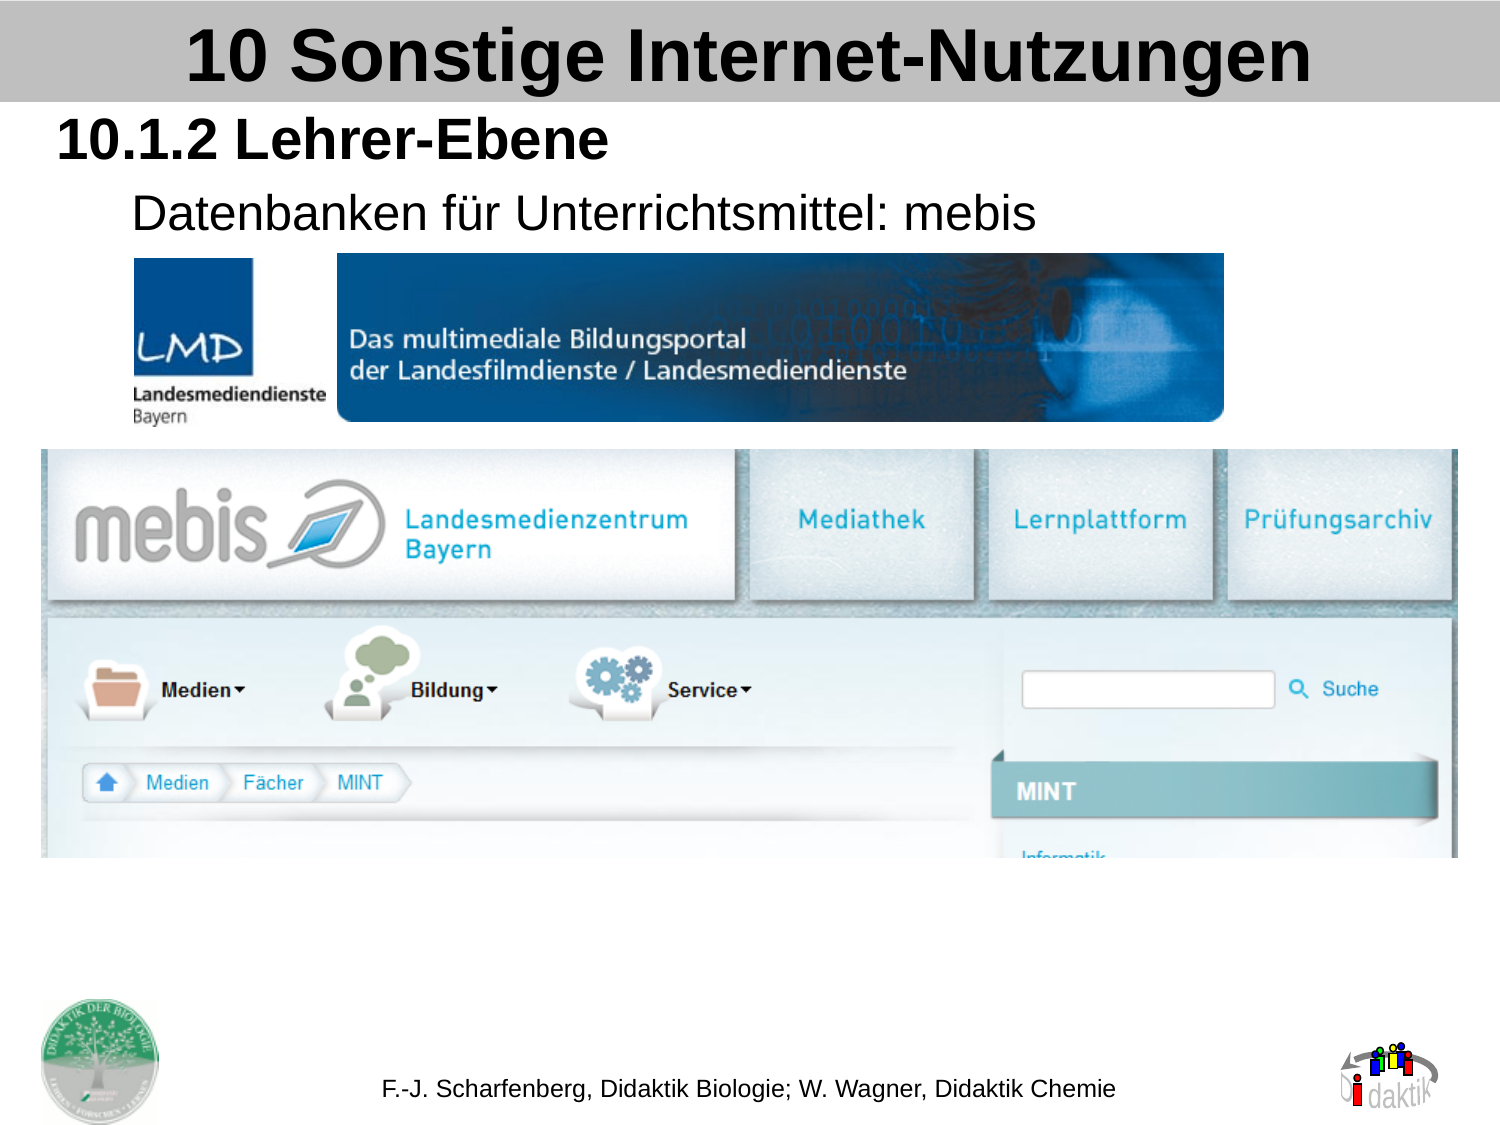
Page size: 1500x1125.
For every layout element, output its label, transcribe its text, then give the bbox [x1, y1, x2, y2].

title 10 Sonstige Internet-Nutzungen [0, 0, 1500, 103]
text_box F.-J. Scharfenberg, Didaktik Biologie; W. Wagner, Didaktik Chemie [277, 1057, 1223, 1118]
picture [41, 999, 159, 1125]
picture [337, 252, 1224, 423]
picture [134, 257, 326, 428]
list 10.1.2 Lehrer-Ebene Datenbanken für Unterrichtsmittel: mebis [41, 103, 1500, 428]
picture [40, 448, 1459, 859]
